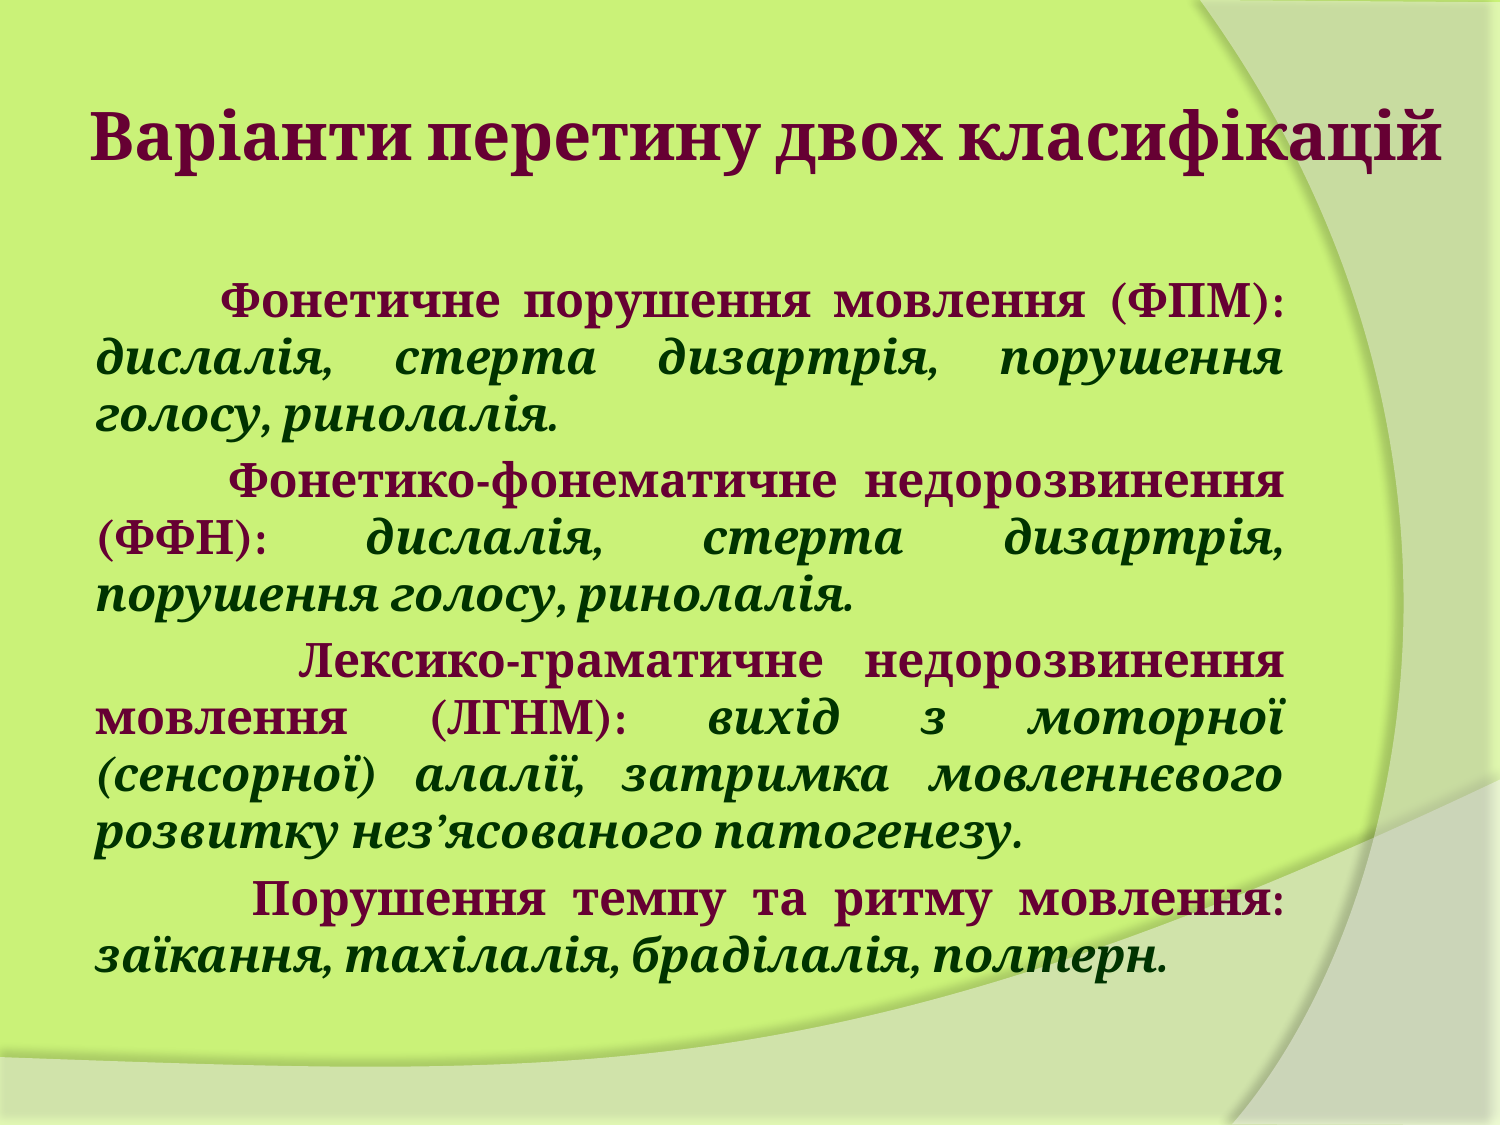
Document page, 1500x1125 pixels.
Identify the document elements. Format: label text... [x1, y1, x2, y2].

list Фонетичне порушення мовлення (ФПМ): дислалія, стерта дизартрія, порушення голосу, ринолалія. Фонетико-фонематичне недорозвинення (ФФН): дислалія, стерта дизартрія, порушення голосу, ринолалія. Лексико-граматичне недорозвинення мовлення (ЛГНМ): вихід з моторної (сенсорної) алалії, затримка мовленнєвого розвитку нез’ясованого патогенезу. Порушення темпу та ритму мовлення: заїкання, тахілалія, браділалія, полтерн. [75, 262, 1300, 1005]
title Варіанти перетину двох класифікацій [75, 45, 1459, 303]
